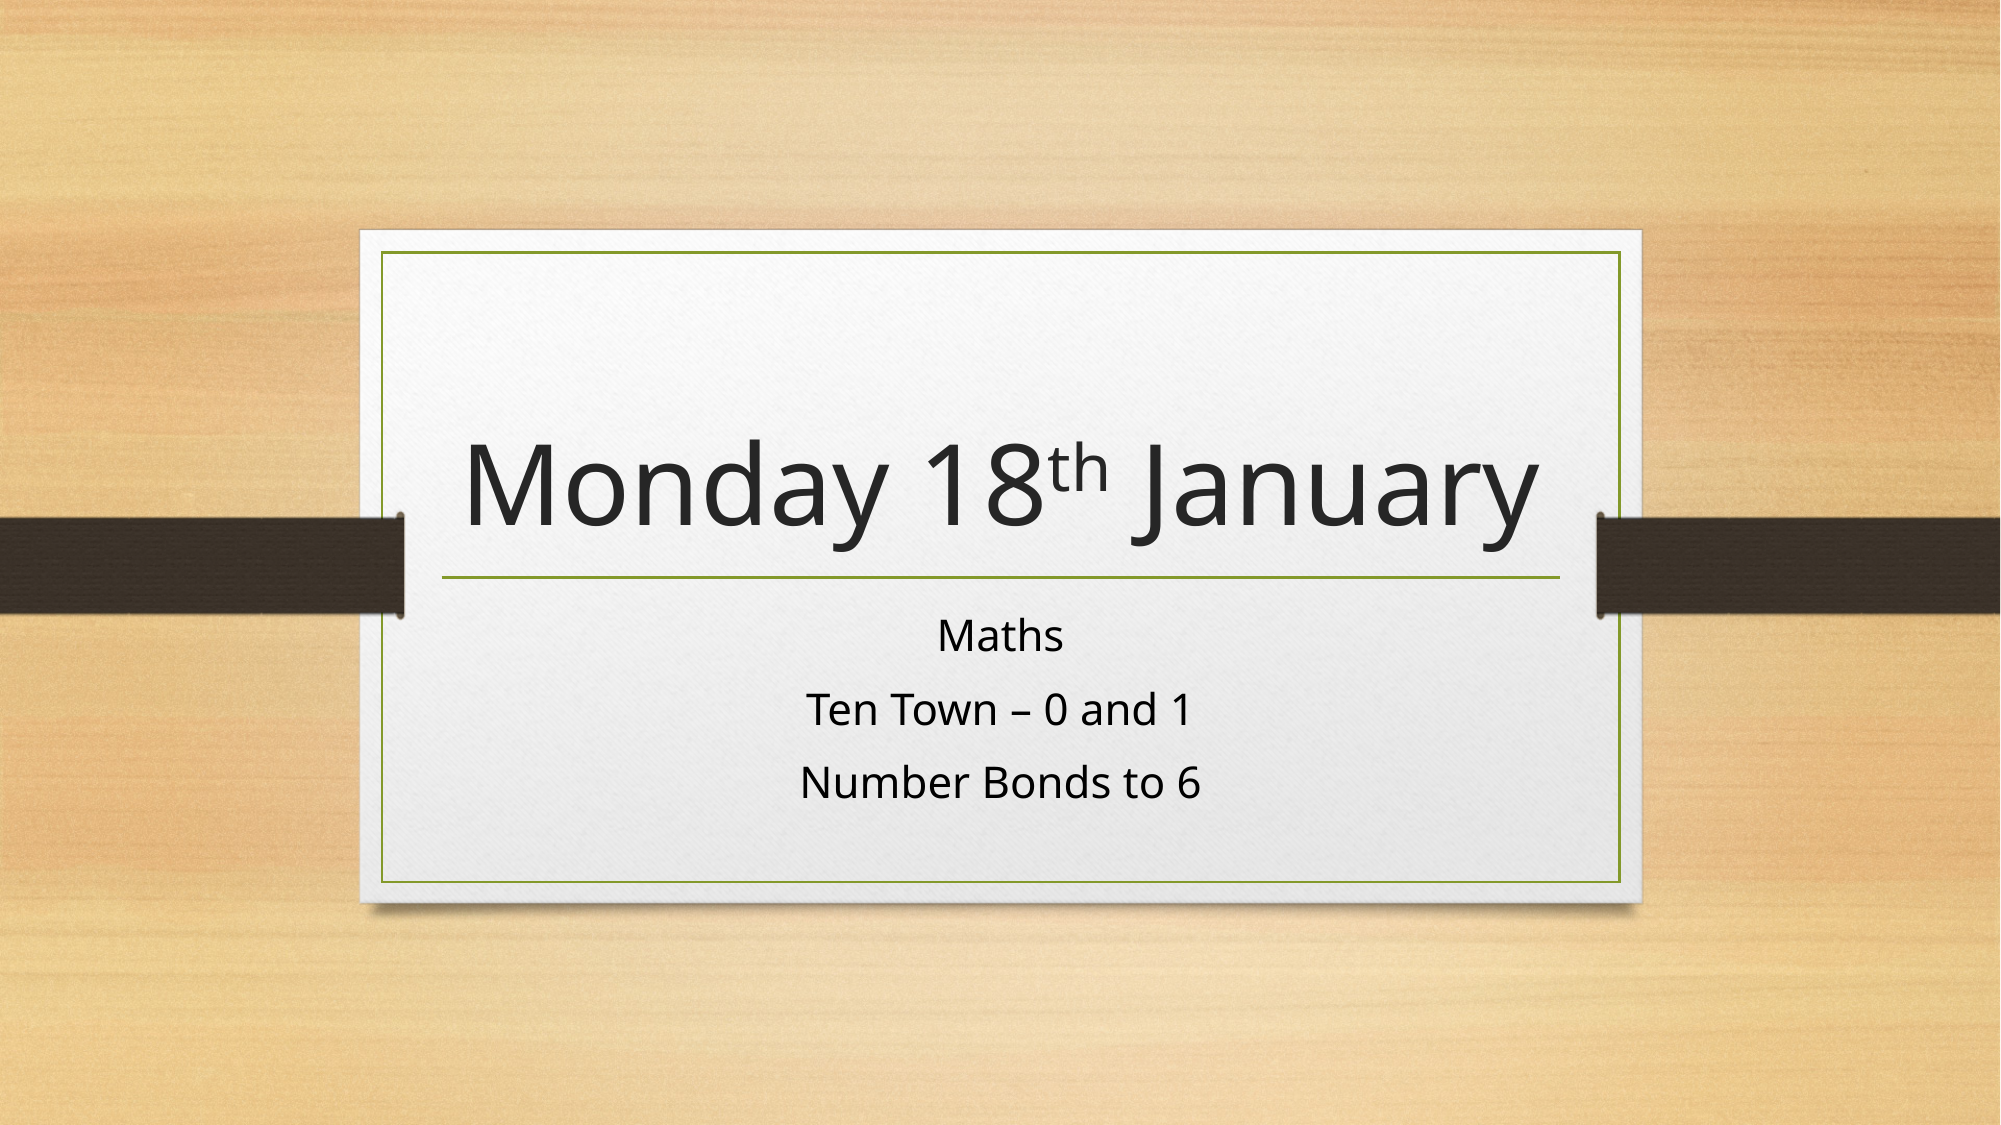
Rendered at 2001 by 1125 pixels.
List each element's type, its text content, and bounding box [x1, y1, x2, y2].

picture [0, 0, 2001, 1125]
subtitle Maths Ten Town – 0 and 1 Number Bonds to 6 [441, 600, 1560, 817]
title Monday 18th January [441, 306, 1560, 556]
